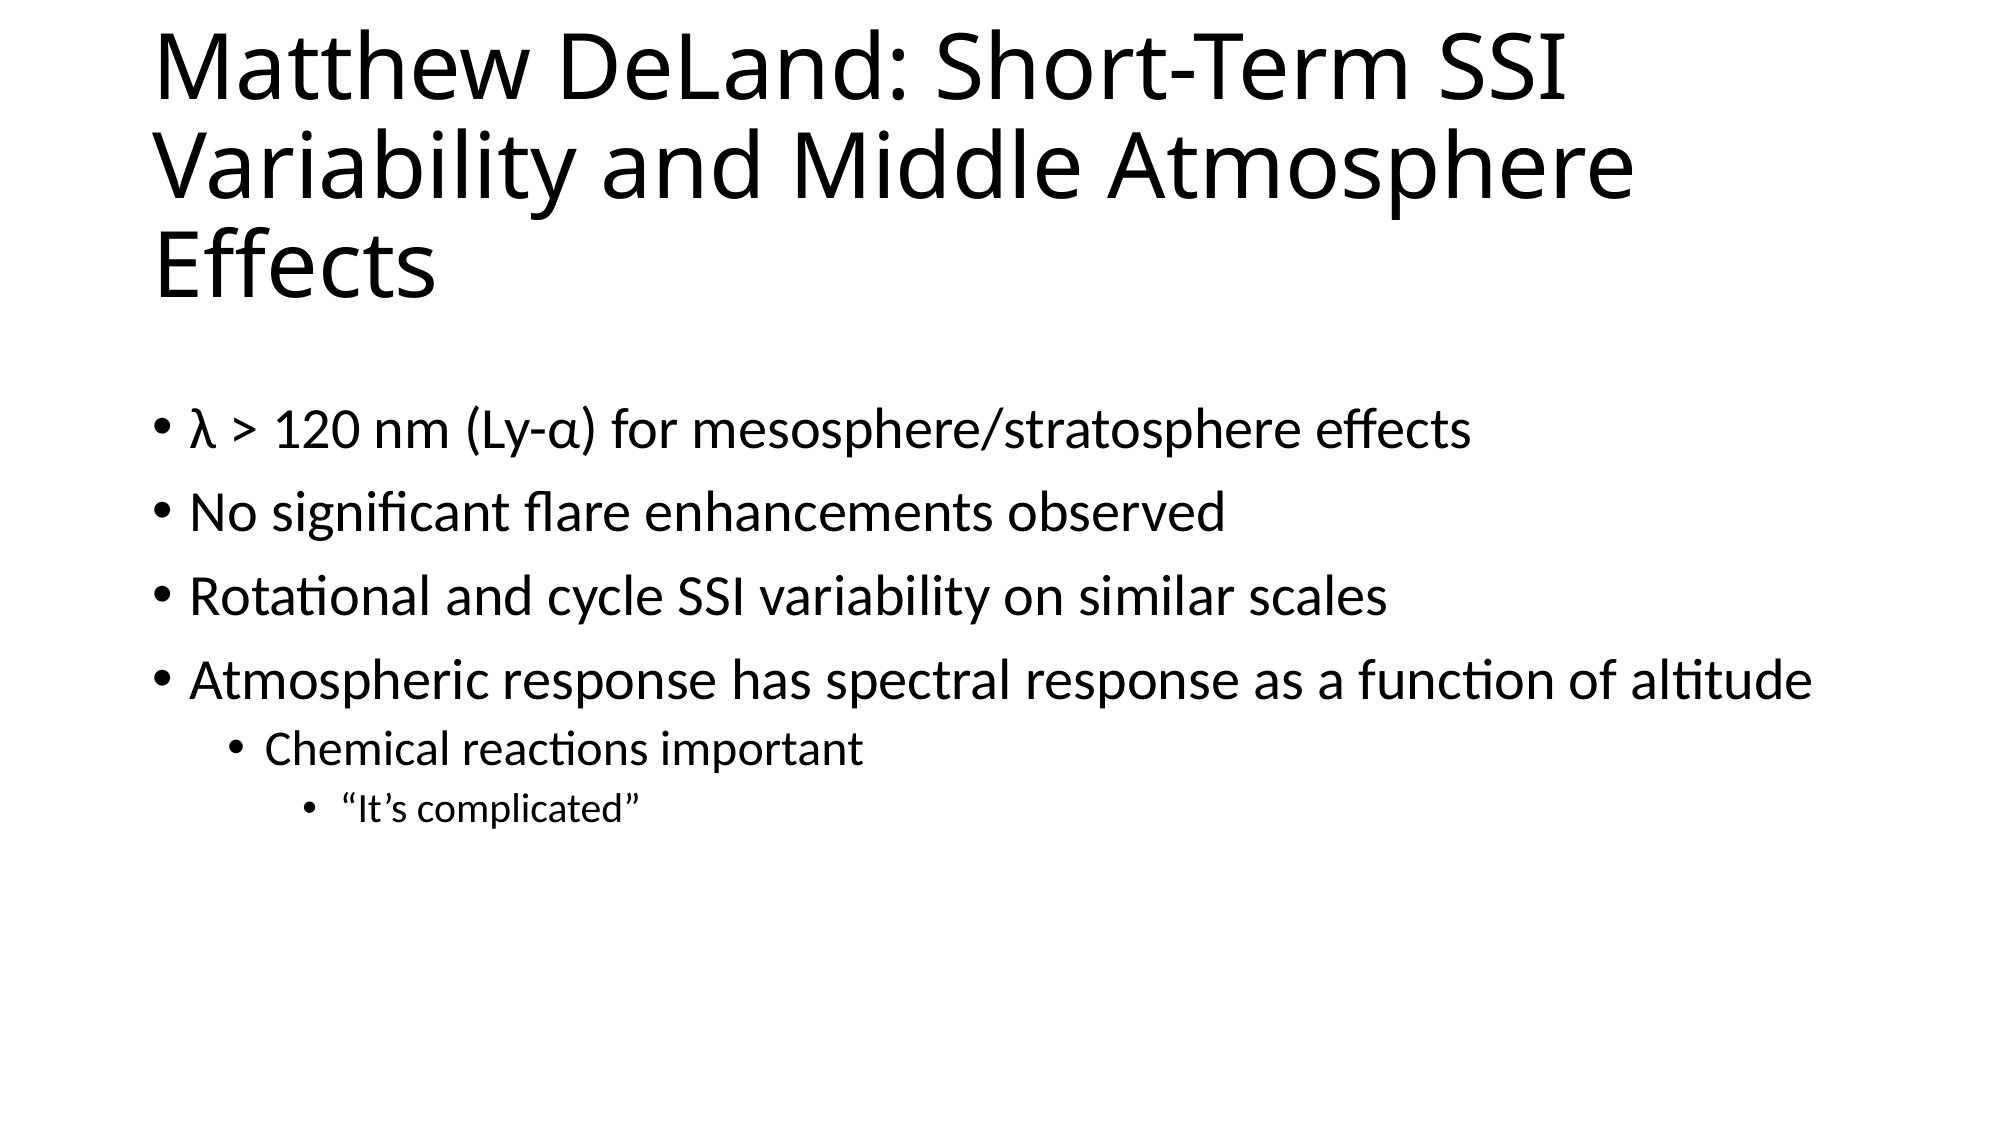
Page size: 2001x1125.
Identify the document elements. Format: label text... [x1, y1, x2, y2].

title Matthew DeLand: Short-Term SSI Variability and Middle Atmosphere Effects [137, 59, 1863, 278]
list λ > 120 nm (Ly-α) for mesosphere/stratosphere effects No significant flare enhancements observed Rotational and cycle SSI variability on similar scales Atmospheric response has spectral response as a function of altitude Chemical reactions important “It’s complicated” [137, 299, 1863, 1014]
